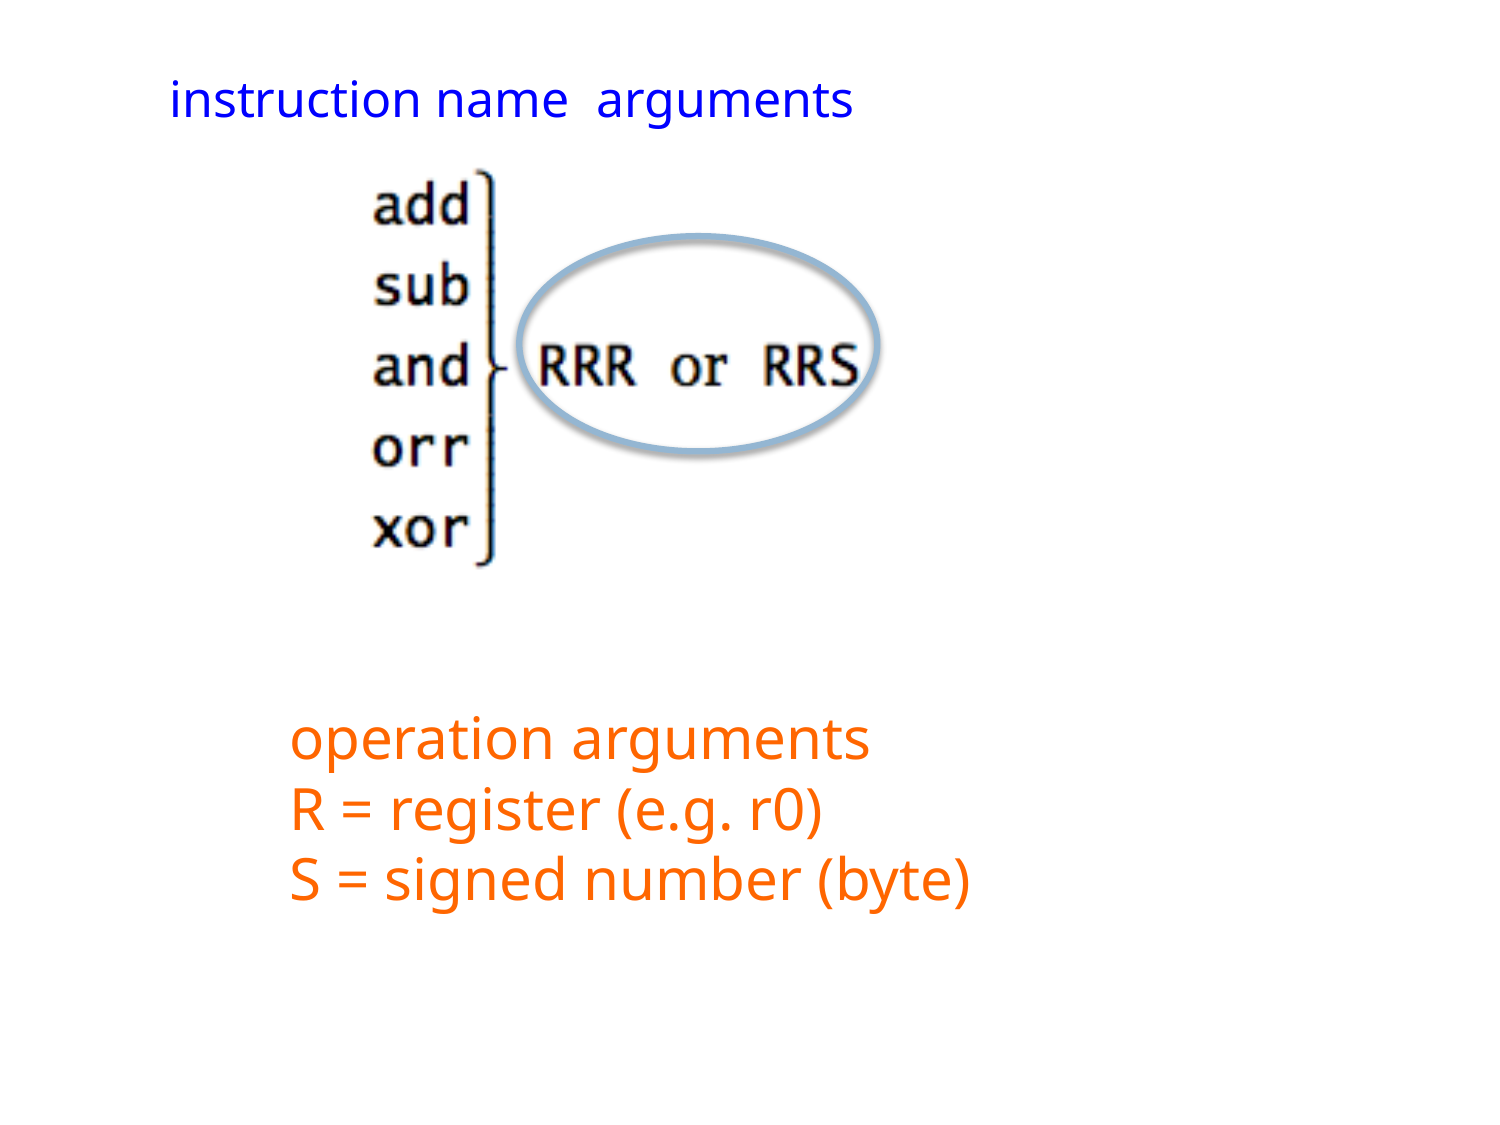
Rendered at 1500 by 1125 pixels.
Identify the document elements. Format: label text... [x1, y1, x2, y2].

text_box operation arguments R = register (e.g. r0) S = signed number (byte) [274, 694, 986, 919]
text_box instruction name [154, 60, 581, 135]
text_box arguments [581, 59, 870, 135]
picture [329, 148, 964, 607]
